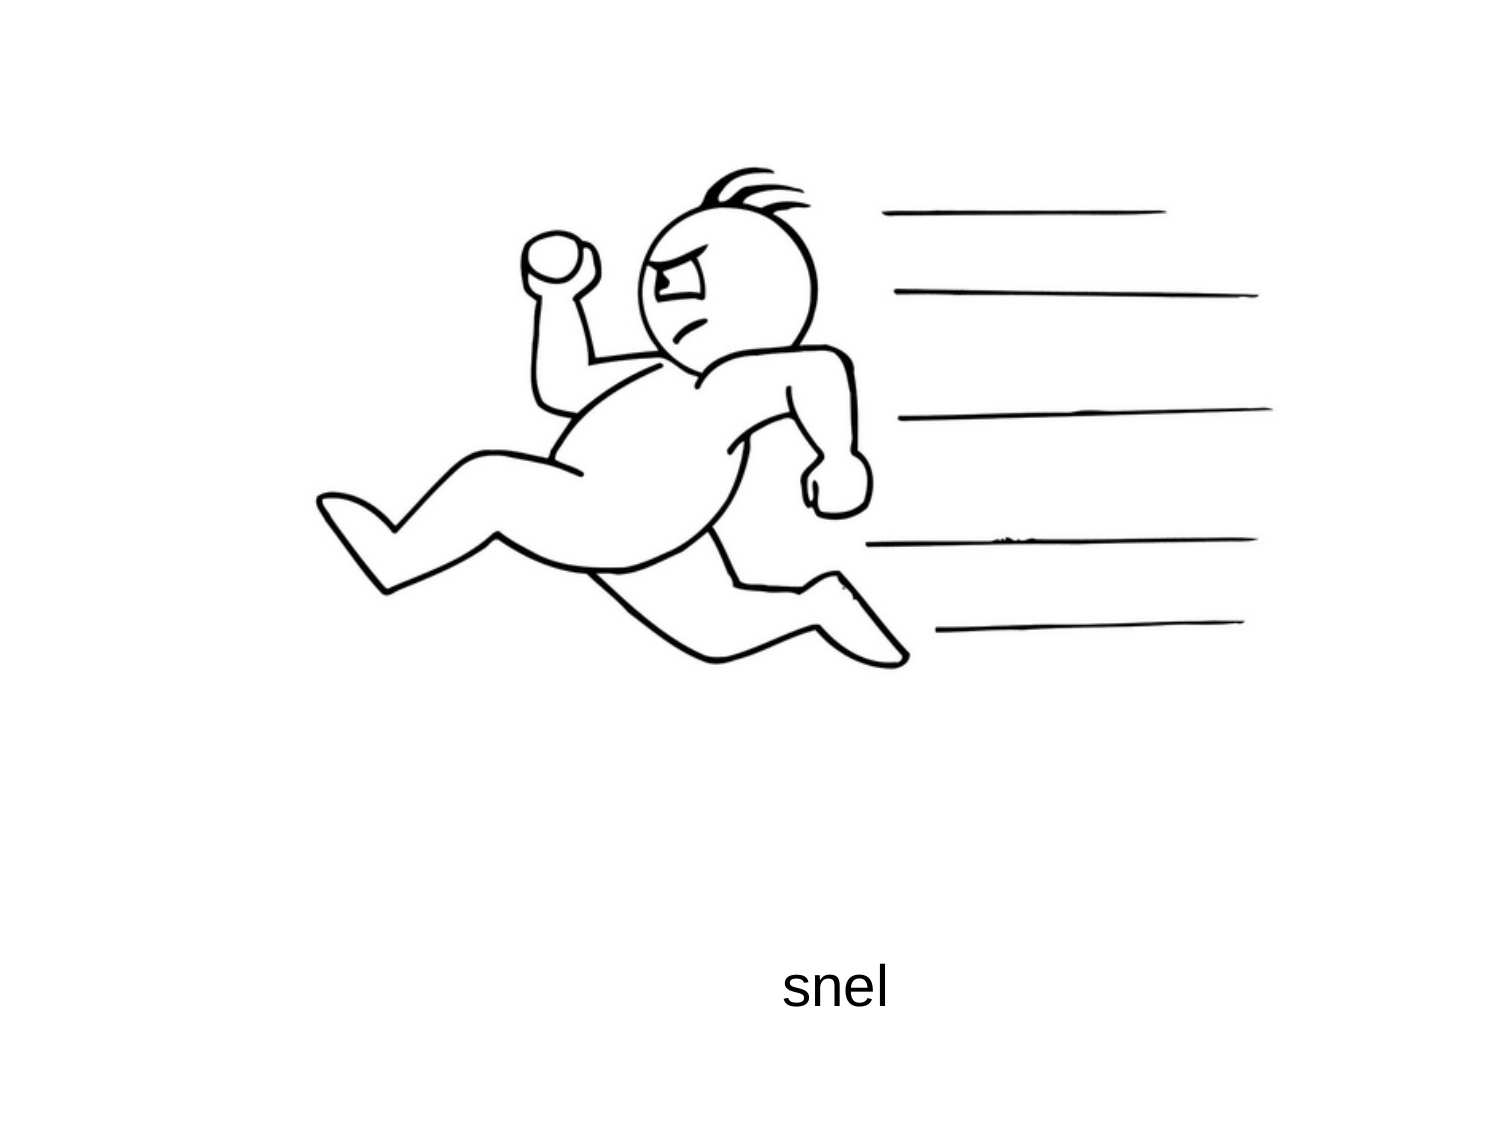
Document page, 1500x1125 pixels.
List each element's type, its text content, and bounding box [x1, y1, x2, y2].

list snel [478, 940, 1194, 1090]
picture [159, 0, 1353, 845]
